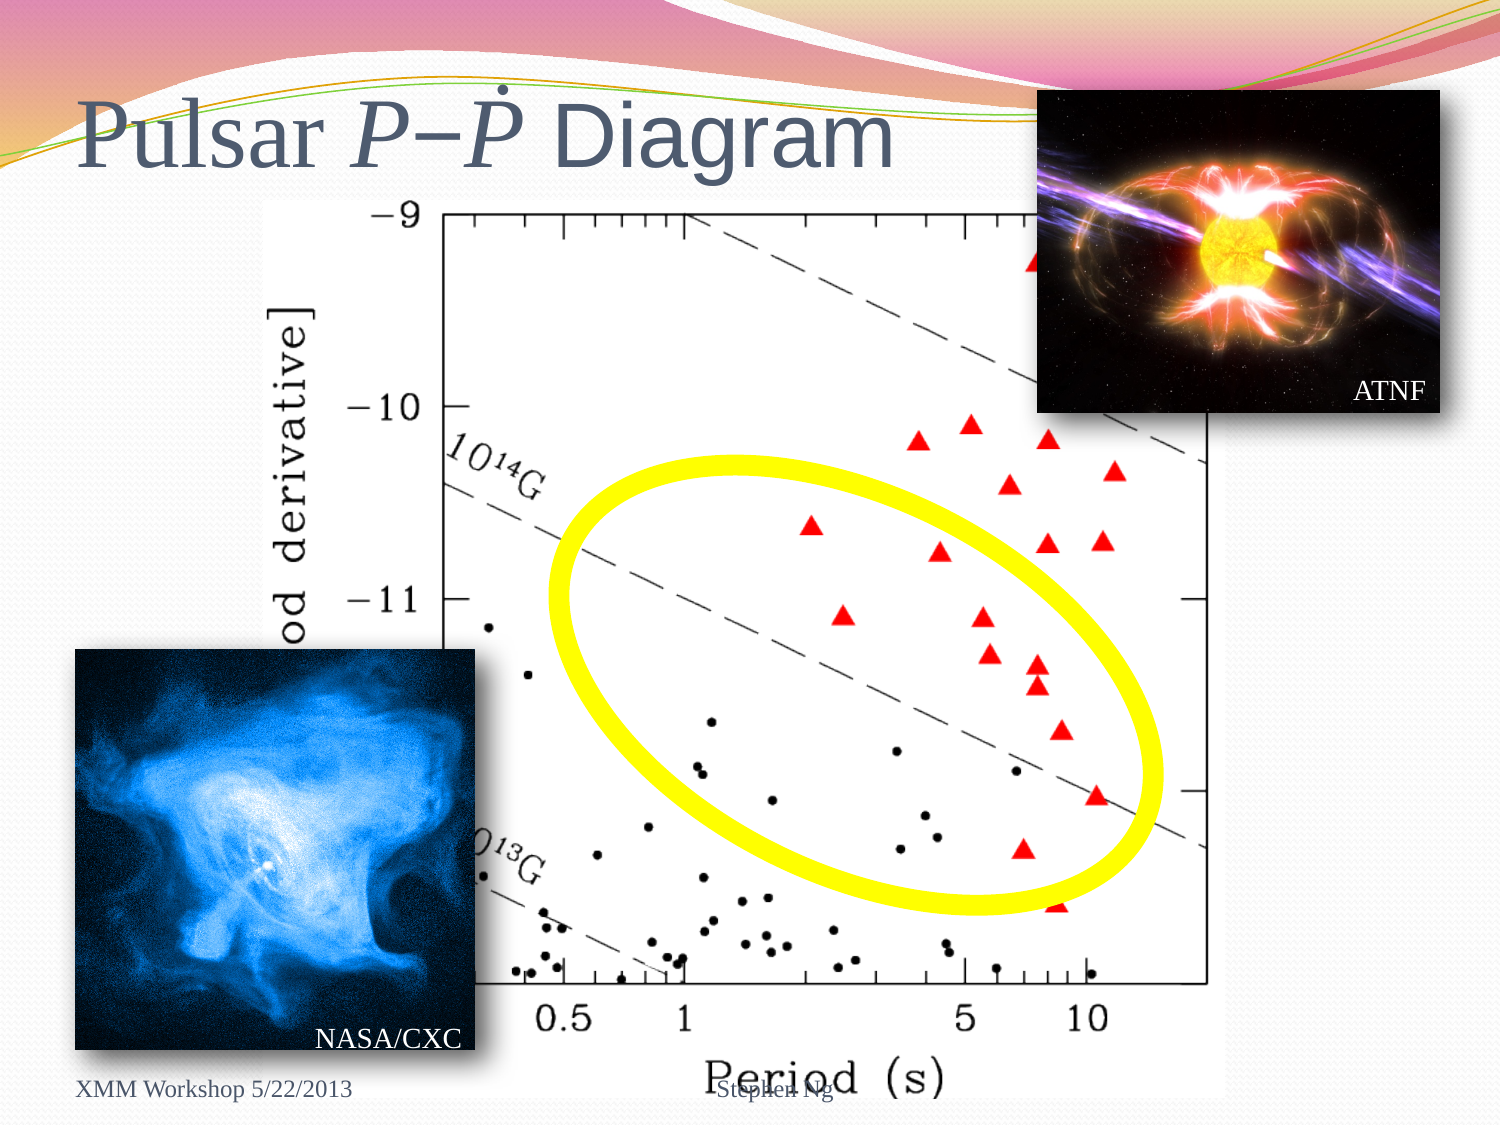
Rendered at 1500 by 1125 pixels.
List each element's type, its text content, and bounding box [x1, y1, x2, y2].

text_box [74, 649, 488, 1063]
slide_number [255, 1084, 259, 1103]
picture [262, 199, 1226, 1099]
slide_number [75, 1074, 256, 1103]
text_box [1037, 90, 1476, 426]
title Pulsar P−Ṗ Diagram [75, 37, 1425, 188]
